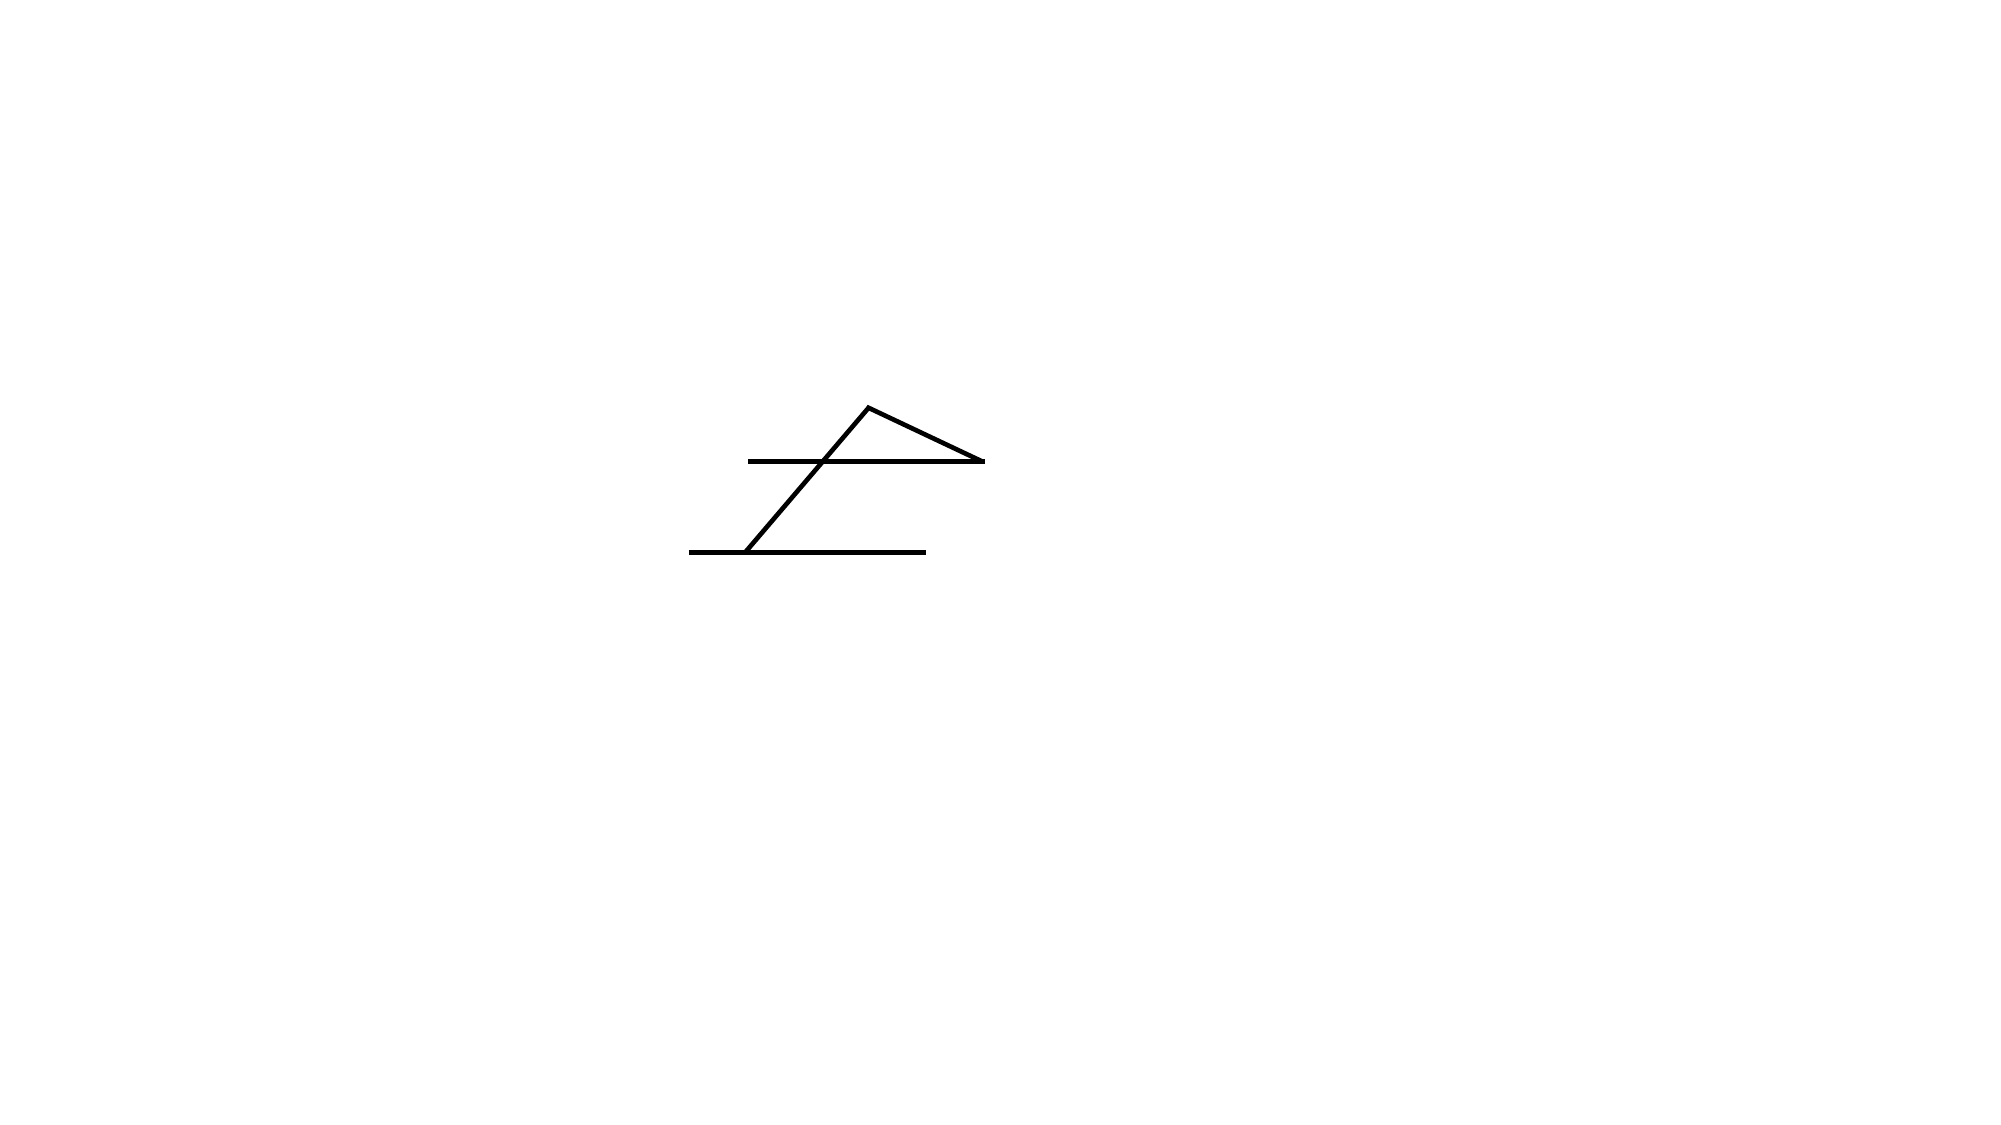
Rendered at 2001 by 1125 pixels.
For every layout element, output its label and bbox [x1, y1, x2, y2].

text_box [745, 406, 870, 552]
text_box [866, 406, 983, 462]
